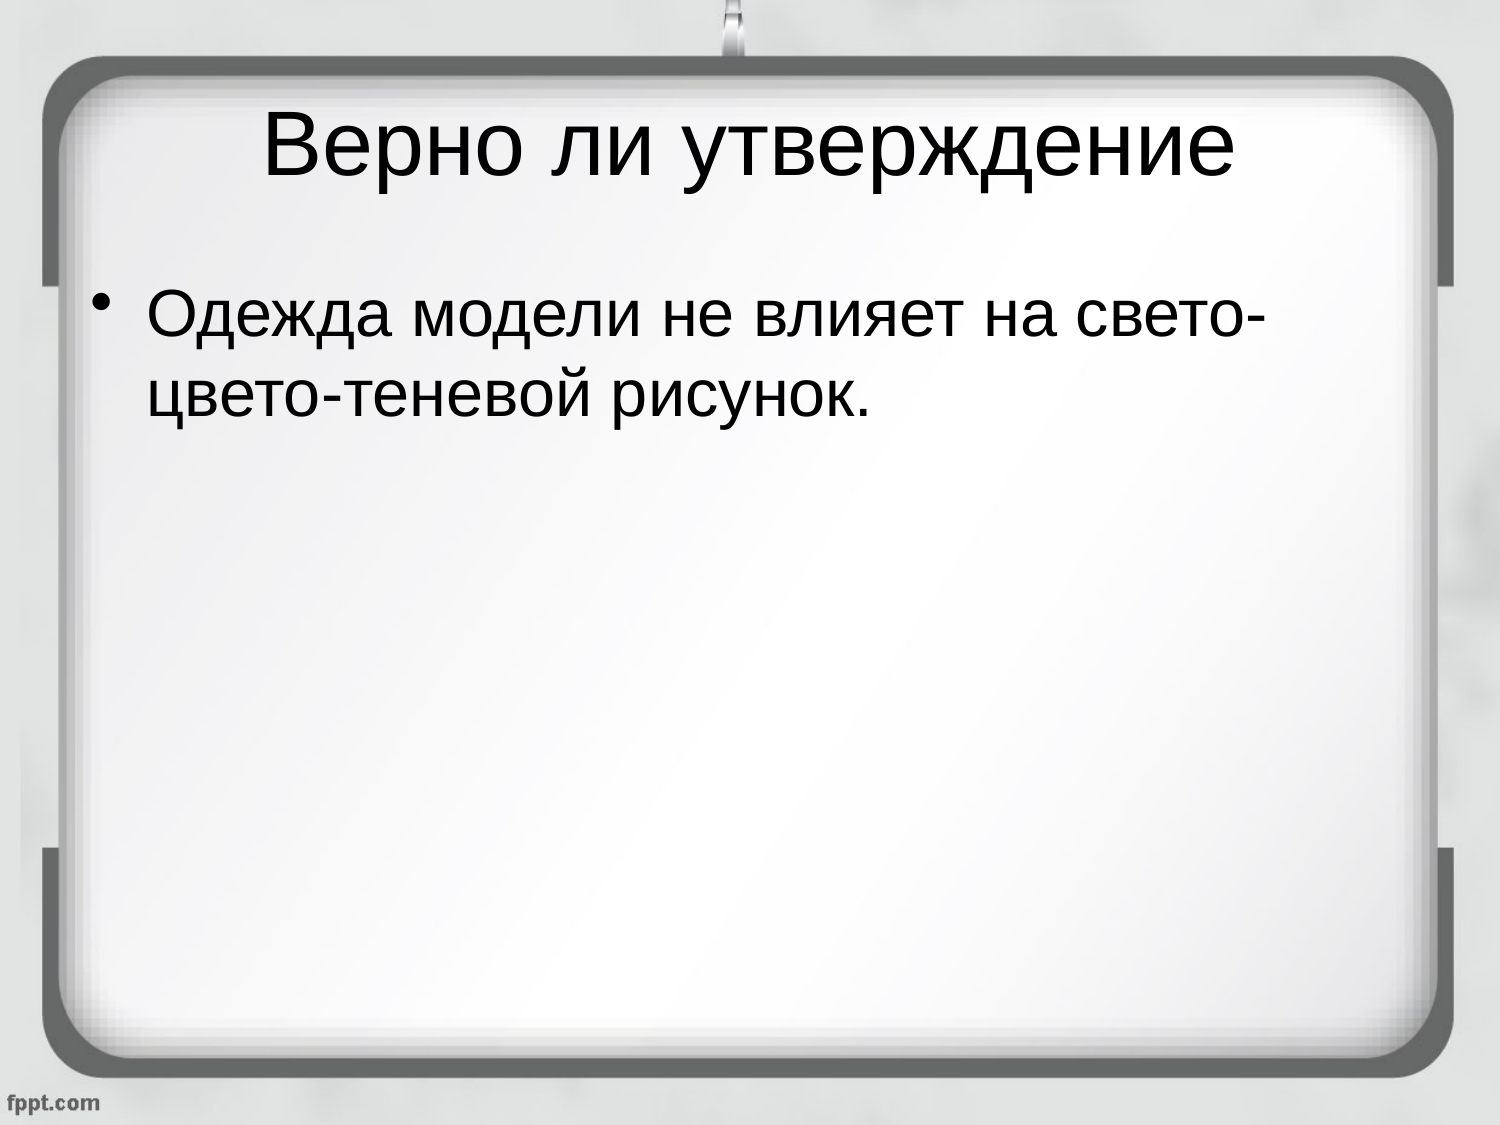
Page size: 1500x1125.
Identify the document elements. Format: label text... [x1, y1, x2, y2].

title Верно ли утверждение [74, 44, 1426, 233]
picture [0, 0, 1500, 1125]
list Одежда модели не влияет на свето-цвето-теневой рисунок. [74, 262, 1426, 1006]
